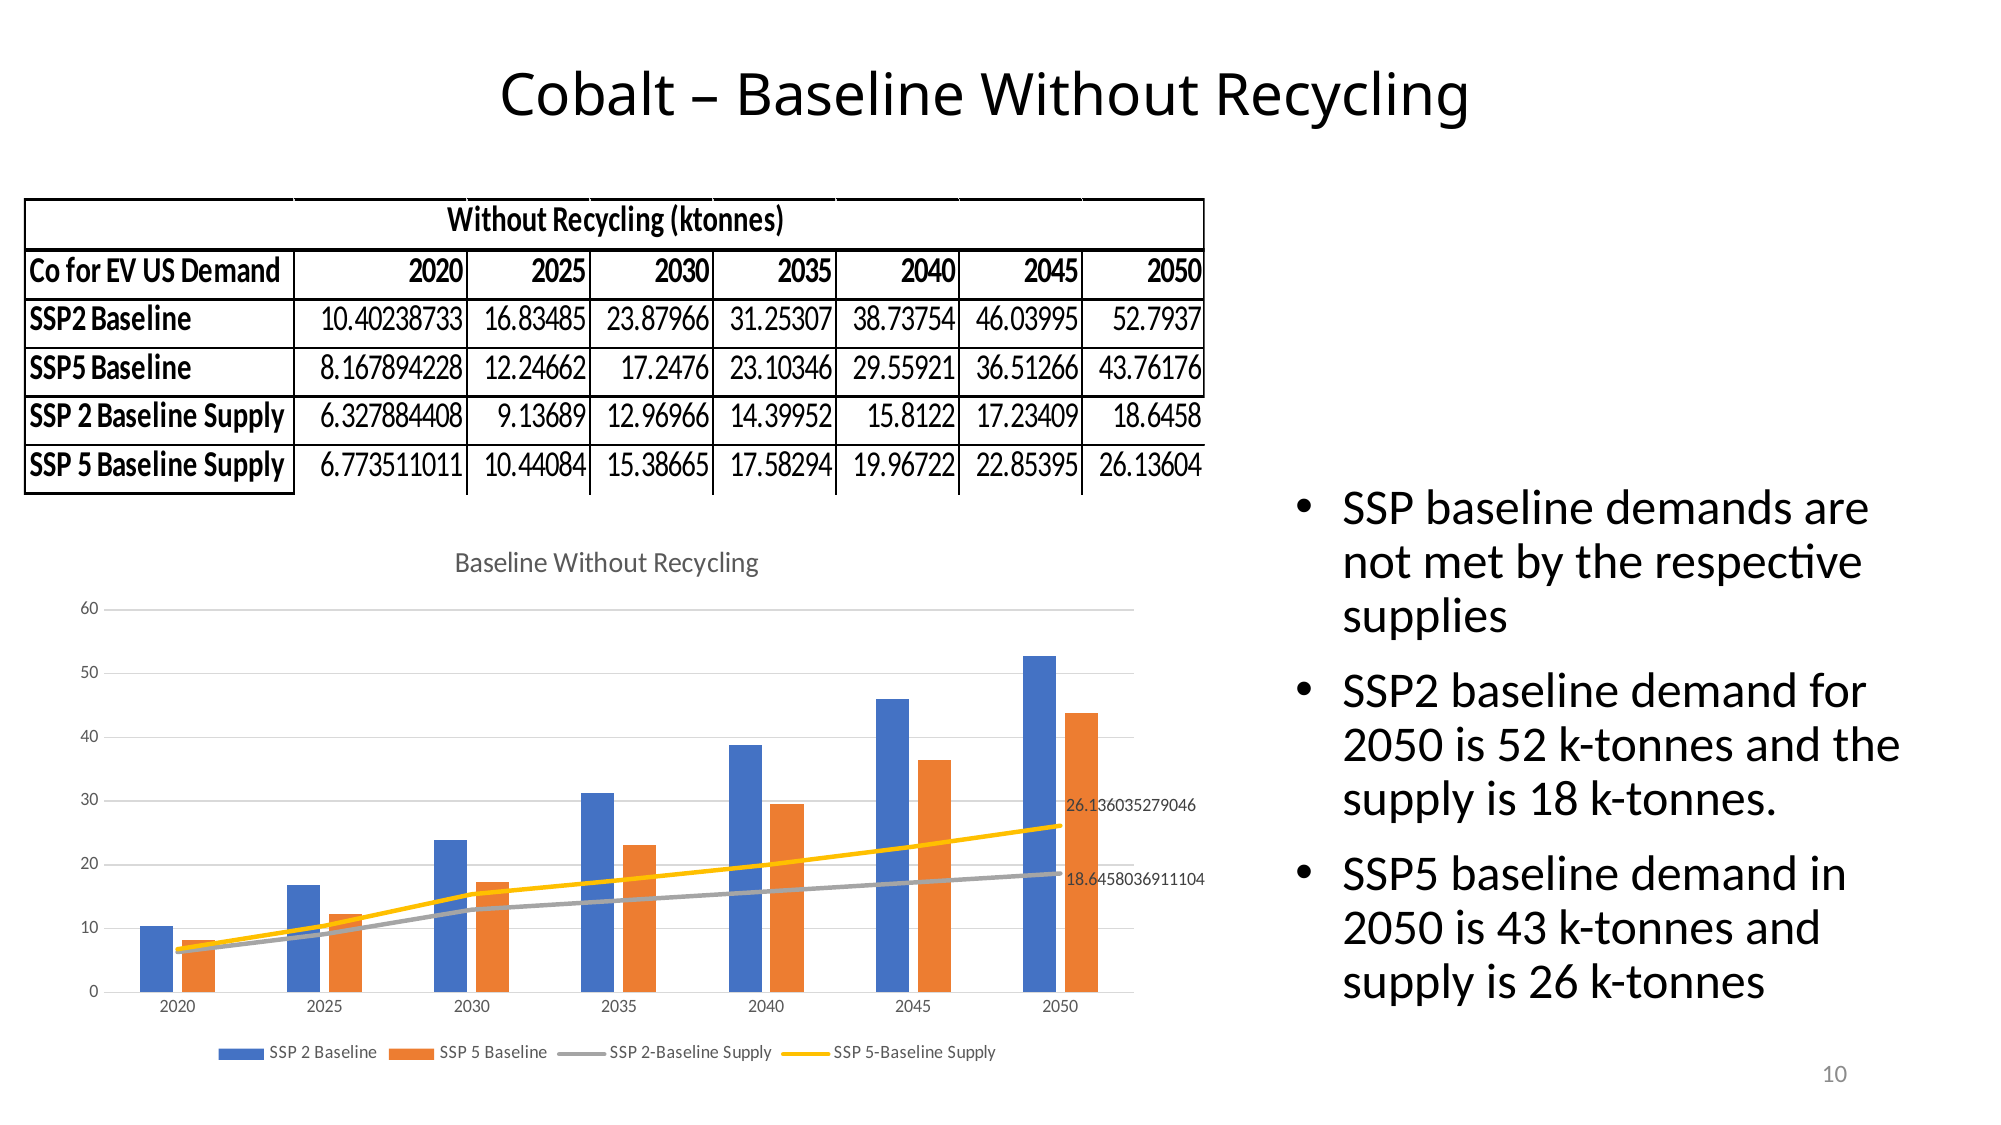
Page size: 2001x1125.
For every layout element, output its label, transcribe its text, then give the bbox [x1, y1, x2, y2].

list SSP baseline demands are not met by the respective supplies SSP2 baseline demand for 2050 is 52 k-tonnes and the supply is 18 k-tonnes. SSP5 baseline demand in 2050 is 43 k-tonnes and supply is 26 k-tonnes [1280, 474, 1926, 1043]
picture [23, 198, 1207, 498]
title Cobalt – Baseline Without Recycling [310, 9, 1659, 136]
slide_number 10 [1412, 1042, 1863, 1103]
chart [58, 523, 1207, 1070]
